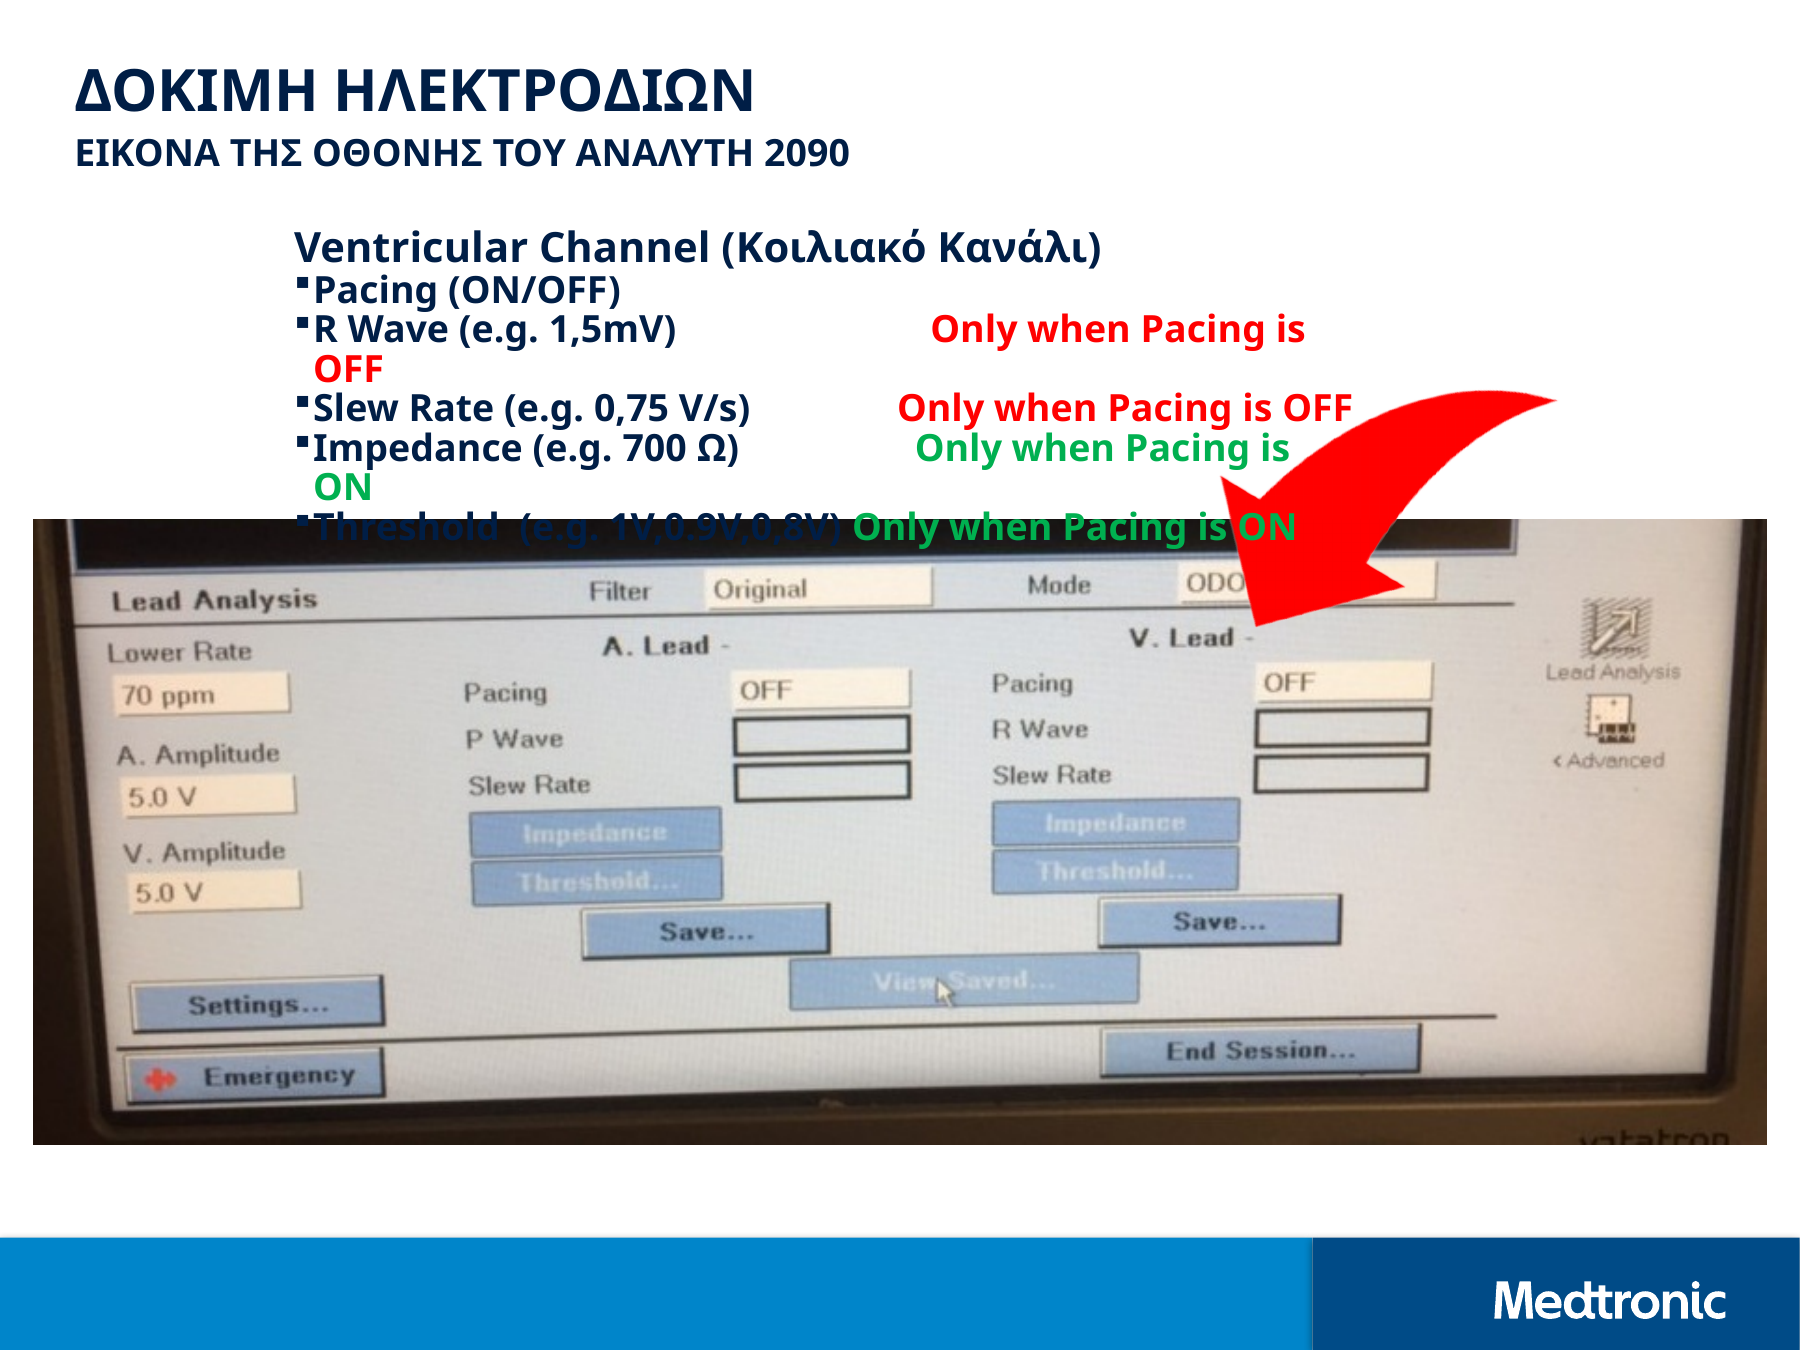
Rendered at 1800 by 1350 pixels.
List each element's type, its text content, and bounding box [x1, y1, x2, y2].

text_box Ventricular Channel (Κοιλιακό Κανάλι) Pacing (ON/OFF) R Wave (e.g. 1,5mV) Only when Pacing is OFF Slew Rate (e.g. 0,75 V/s) Only when Pacing is OFF Impedance (e.g. 700 Ω) Only when Pacing is ON Threshold (e.g. 1V,0.9V,0,8V) Only when Pacing is ON [294, 231, 1361, 473]
picture [32, 282, 1768, 1145]
title Δοκιμη ηλεκτροδιων εικονα της οθονησ του αναλυτη 2090 [74, 73, 1725, 185]
